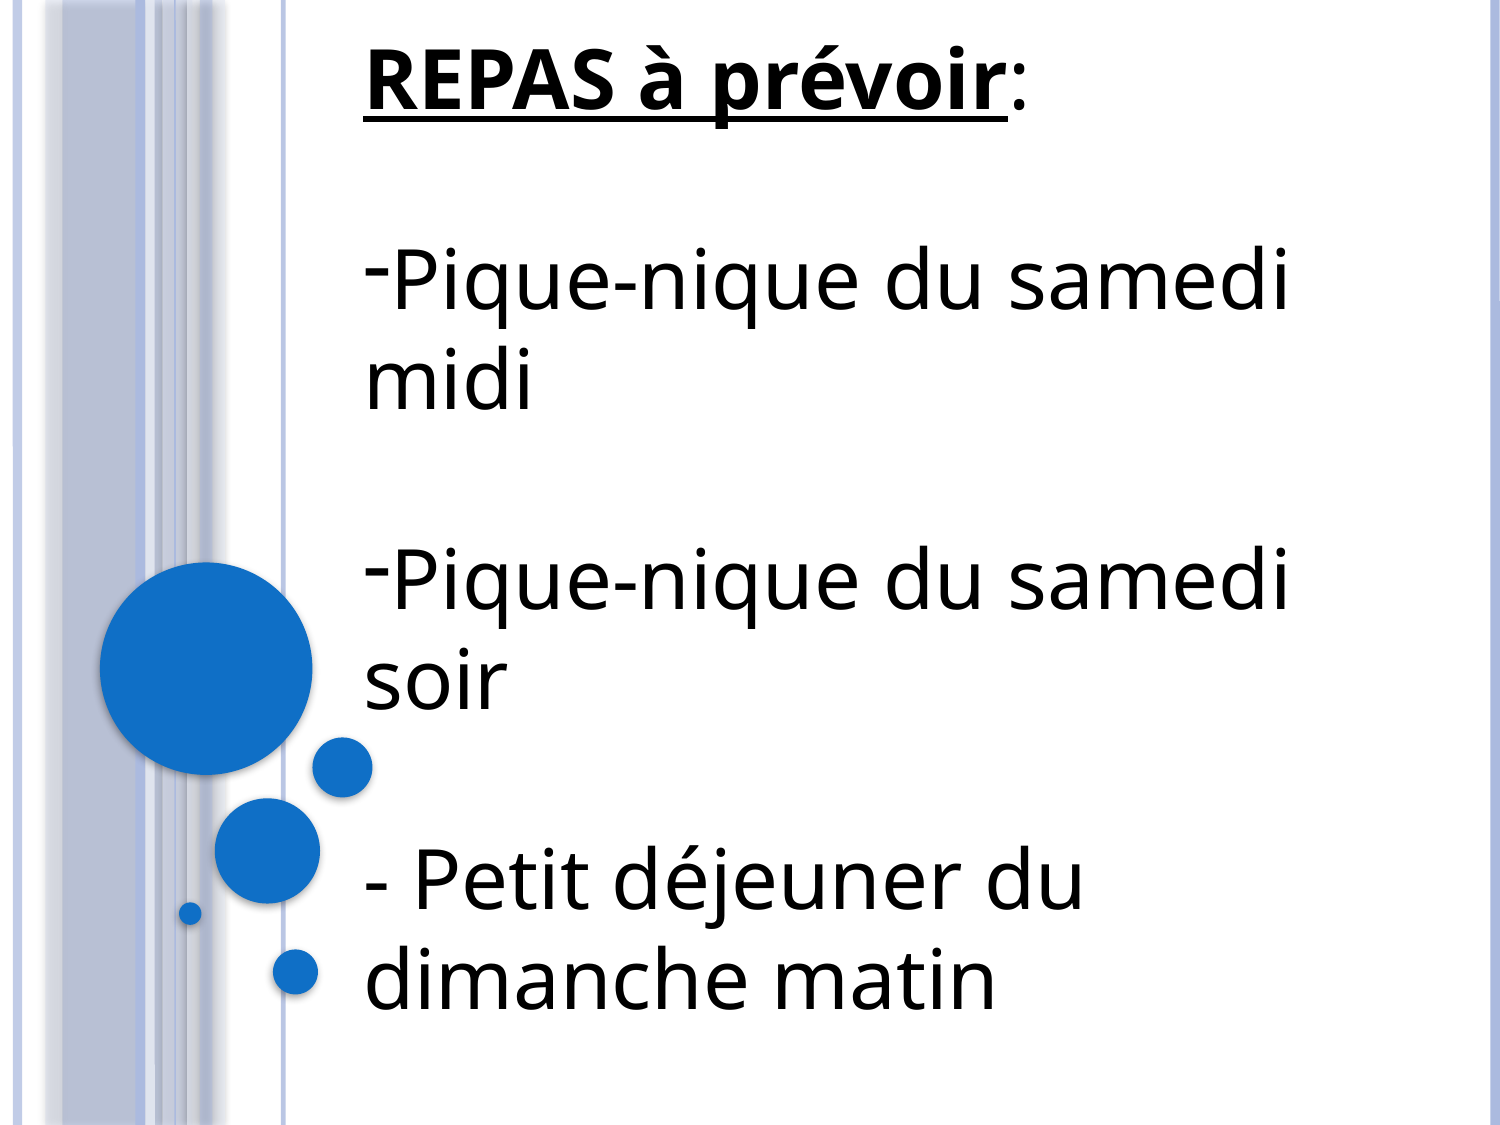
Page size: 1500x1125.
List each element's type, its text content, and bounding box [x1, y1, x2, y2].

text_box REPAS à prévoir: Pique-nique du samedi midi Pique-nique du samedi soir - Petit déjeuner du dimanche matin [348, 19, 1341, 1034]
